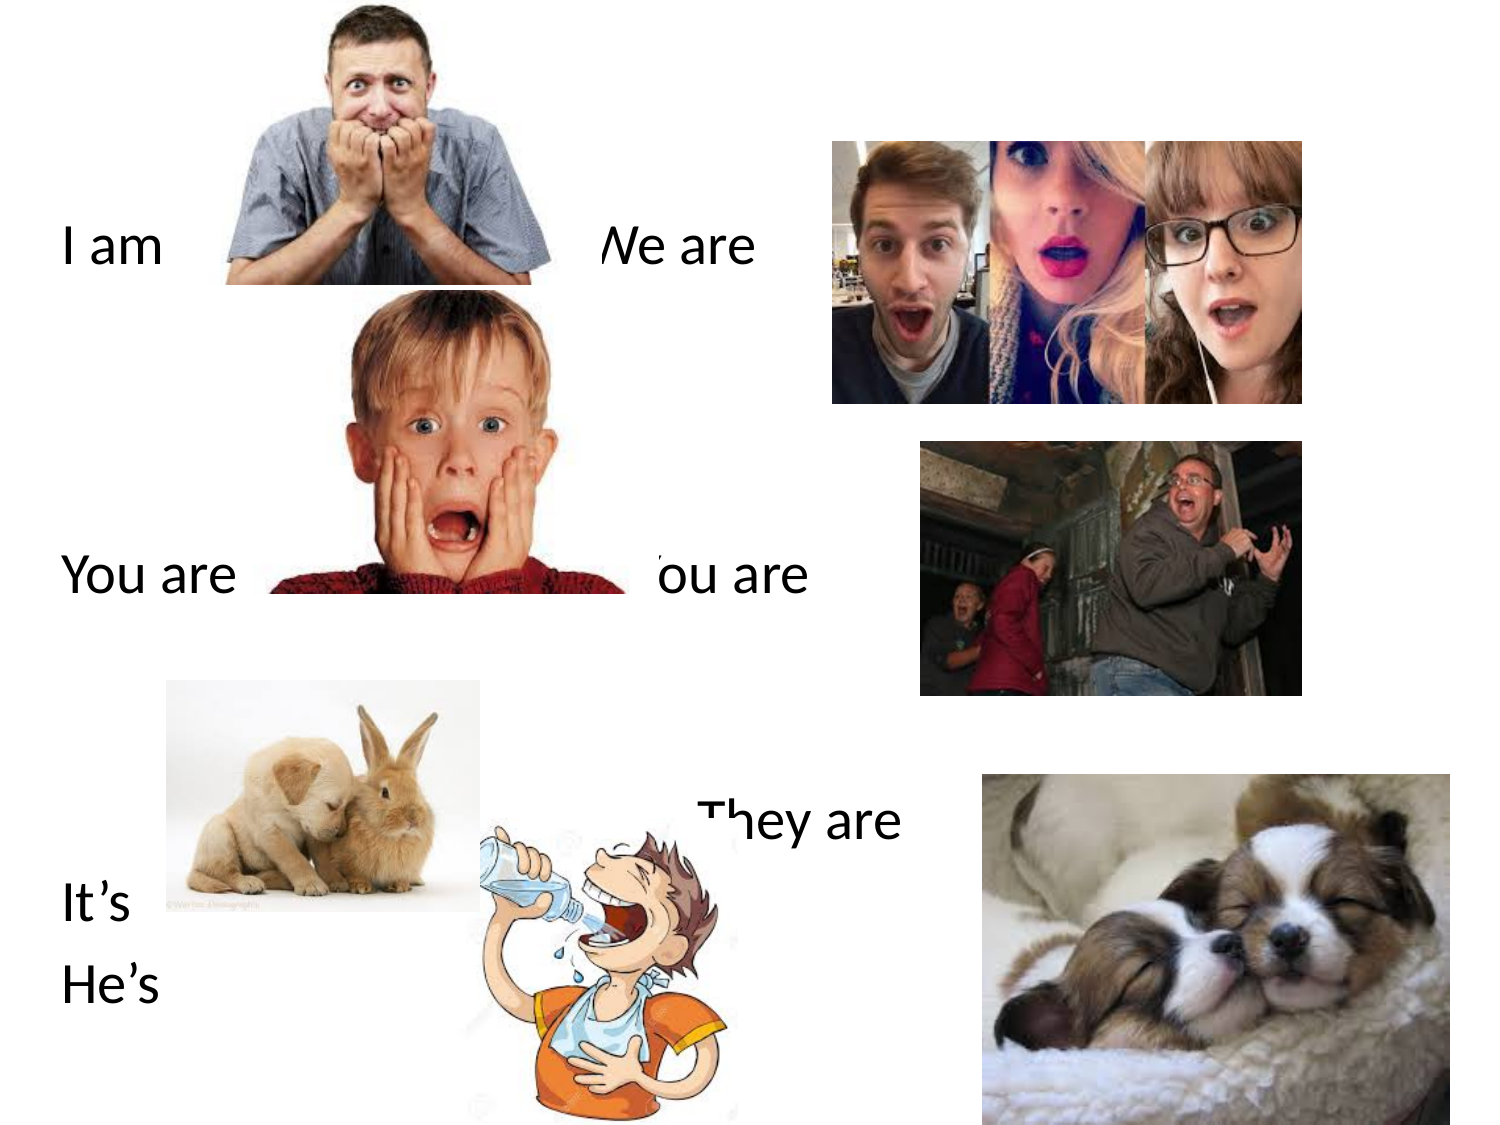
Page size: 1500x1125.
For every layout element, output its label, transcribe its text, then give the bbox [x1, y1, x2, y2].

picture [166, 680, 738, 1125]
list I am We are You are You are They are It’s He’s [46, 198, 1454, 1031]
picture [832, 141, 1302, 405]
picture [253, 290, 659, 594]
picture [171, 0, 602, 285]
picture [981, 774, 1451, 1125]
picture [920, 441, 1302, 696]
